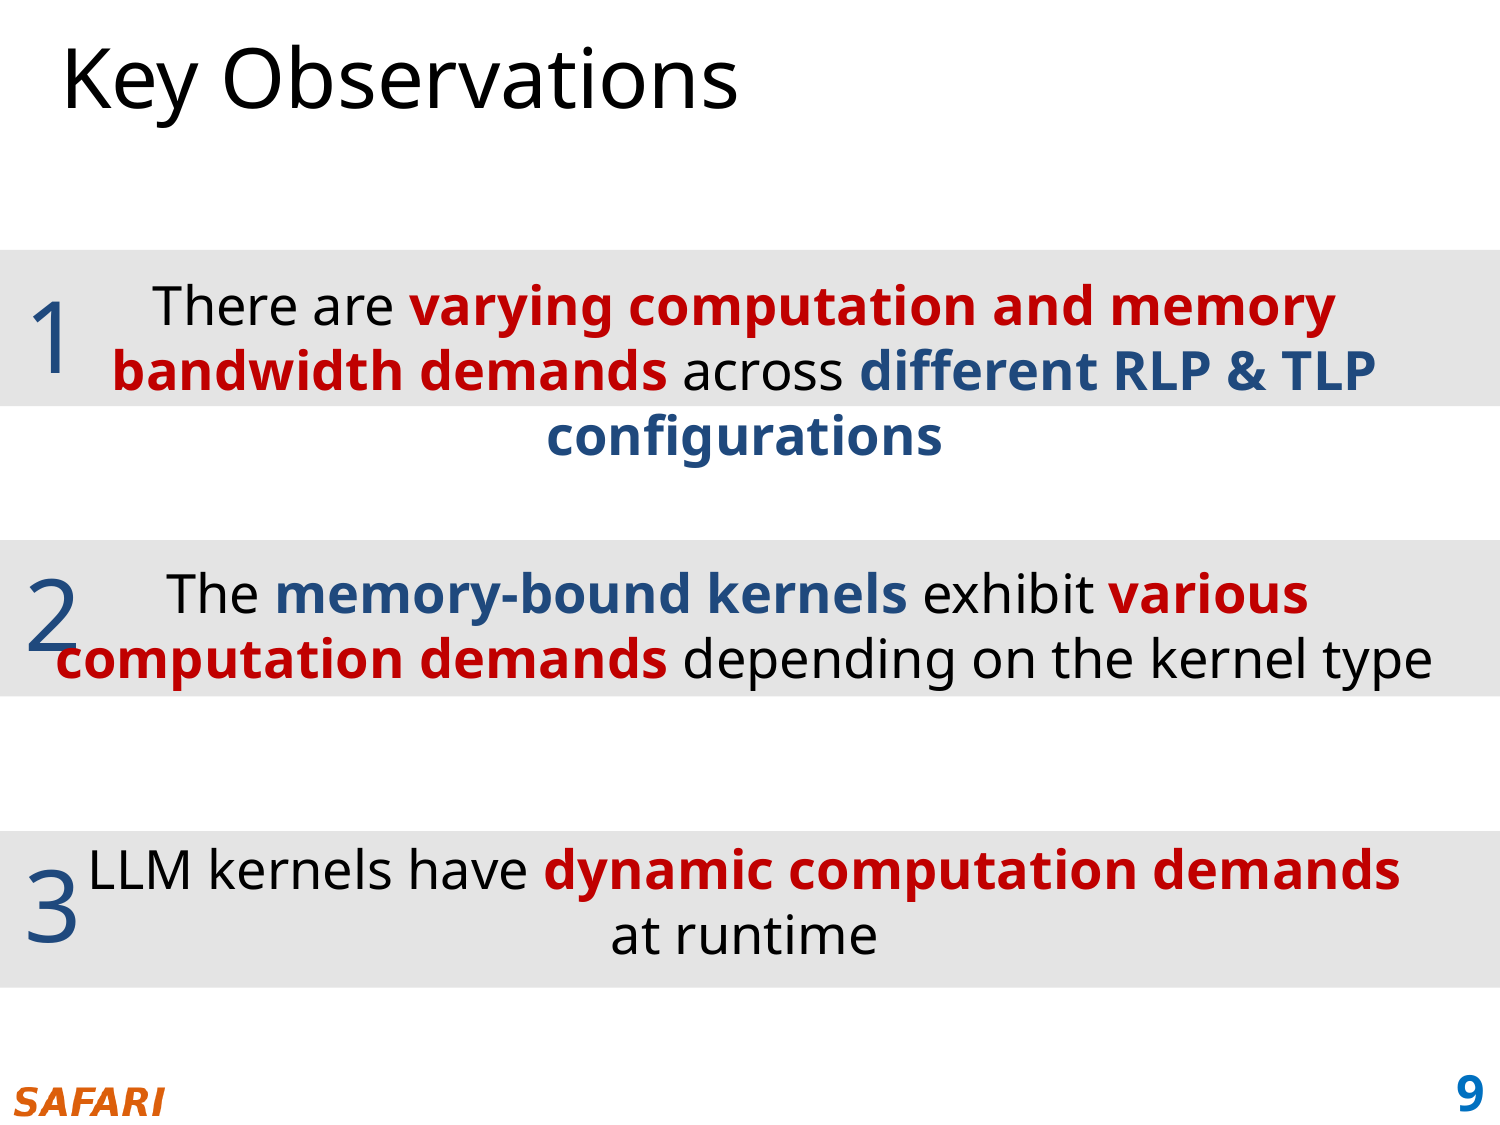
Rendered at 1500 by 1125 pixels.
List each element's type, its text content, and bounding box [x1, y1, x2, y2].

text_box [0, 249, 1500, 411]
slide_number 9 [1200, 1065, 1500, 1125]
title Key Observations [0, 0, 1500, 150]
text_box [0, 539, 1500, 699]
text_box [0, 827, 1500, 988]
picture [12, 1079, 171, 1125]
